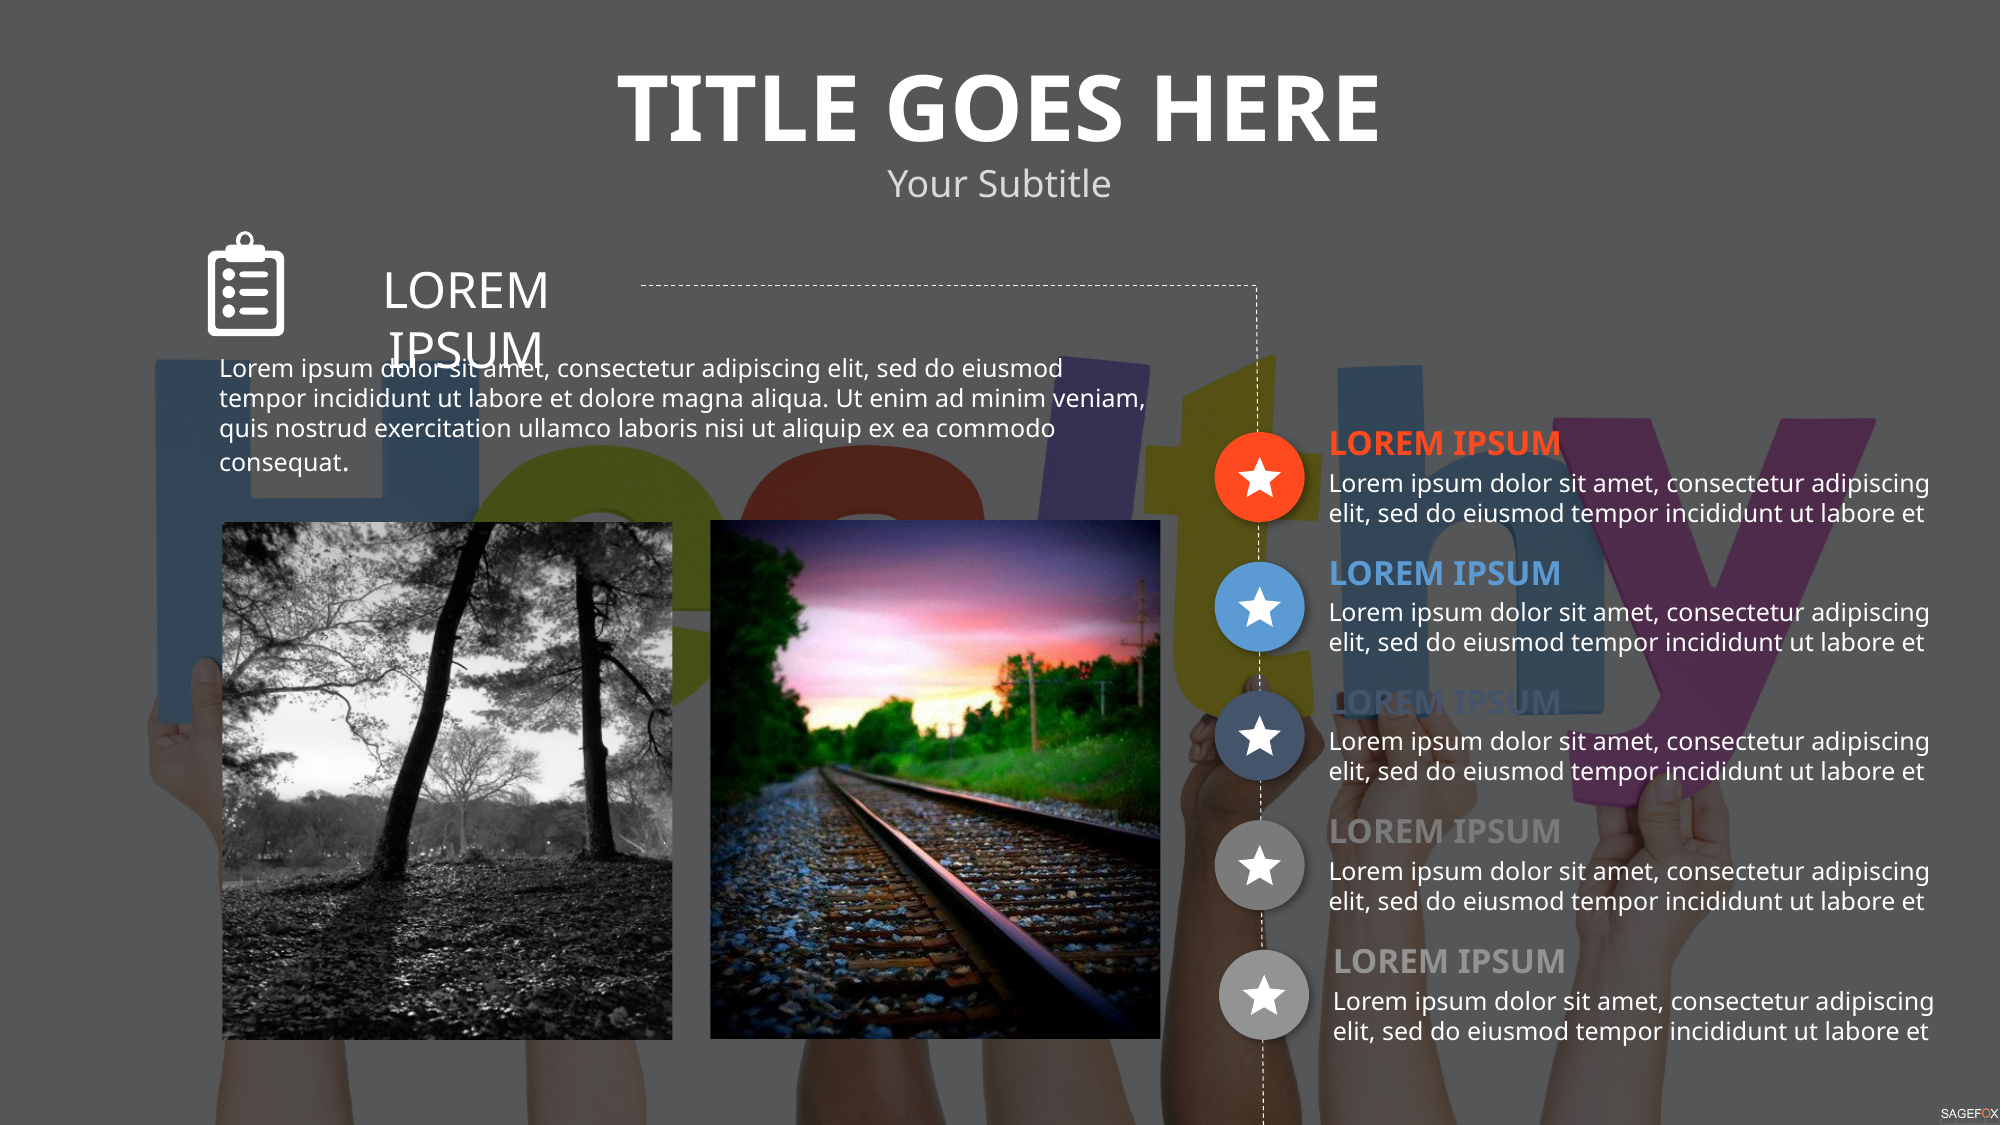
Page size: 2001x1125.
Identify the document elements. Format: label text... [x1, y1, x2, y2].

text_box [1214, 690, 1305, 781]
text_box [1256, 523, 1264, 561]
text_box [1256, 781, 1264, 820]
text_box LOREM IPSUM Lorem ipsum dolor sit amet, consectetur adipiscing elit, sed do eiusmod tempor incididunt ut labore et [1318, 675, 1953, 791]
text_box [709, 520, 1161, 1039]
text_box LOREM IPSUM Lorem ipsum dolor sit amet, consectetur adipiscing elit, sed do eiusmod tempor incididunt ut labore et [1318, 805, 1953, 921]
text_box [1256, 911, 1264, 949]
picture [1940, 0, 2001, 1125]
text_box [1256, 652, 1264, 690]
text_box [1214, 820, 1305, 911]
text_box [221, 521, 673, 1041]
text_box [1256, 1040, 1264, 1125]
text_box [207, 231, 285, 337]
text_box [1218, 949, 1309, 1040]
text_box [1214, 561, 1305, 652]
text_box LOREM IPSUM Lorem ipsum dolor sit amet, consectetur adipiscing elit, sed do eiusmod tempor incididunt ut labore et [1318, 546, 1953, 662]
text_box LOREM IPSUM Lorem ipsum dolor sit amet, consectetur adipiscing elit, sed do eiusmod tempor incididunt ut labore et [1318, 417, 1953, 533]
text_box TITLE GOES HERE Your Subtitle [548, 42, 1452, 212]
text_box Lorem ipsum dolor sit amet, consectetur adipiscing elit, sed do eiusmod tempor incididunt ut labore et dolore magna aliqua. Ut enim ad minim veniam, quis nostrud exercitation ullamco laboris nisi ut aliquip ex ea commodo consequat. [204, 344, 1168, 485]
text_box LOREM IPSUM Lorem ipsum dolor sit amet, consectetur adipiscing elit, sed do eiusmod tempor incididunt ut labore et [1322, 935, 1958, 1050]
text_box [1214, 432, 1305, 523]
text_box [1256, 287, 1264, 432]
text_box LOREM IPSUM [292, 250, 642, 344]
